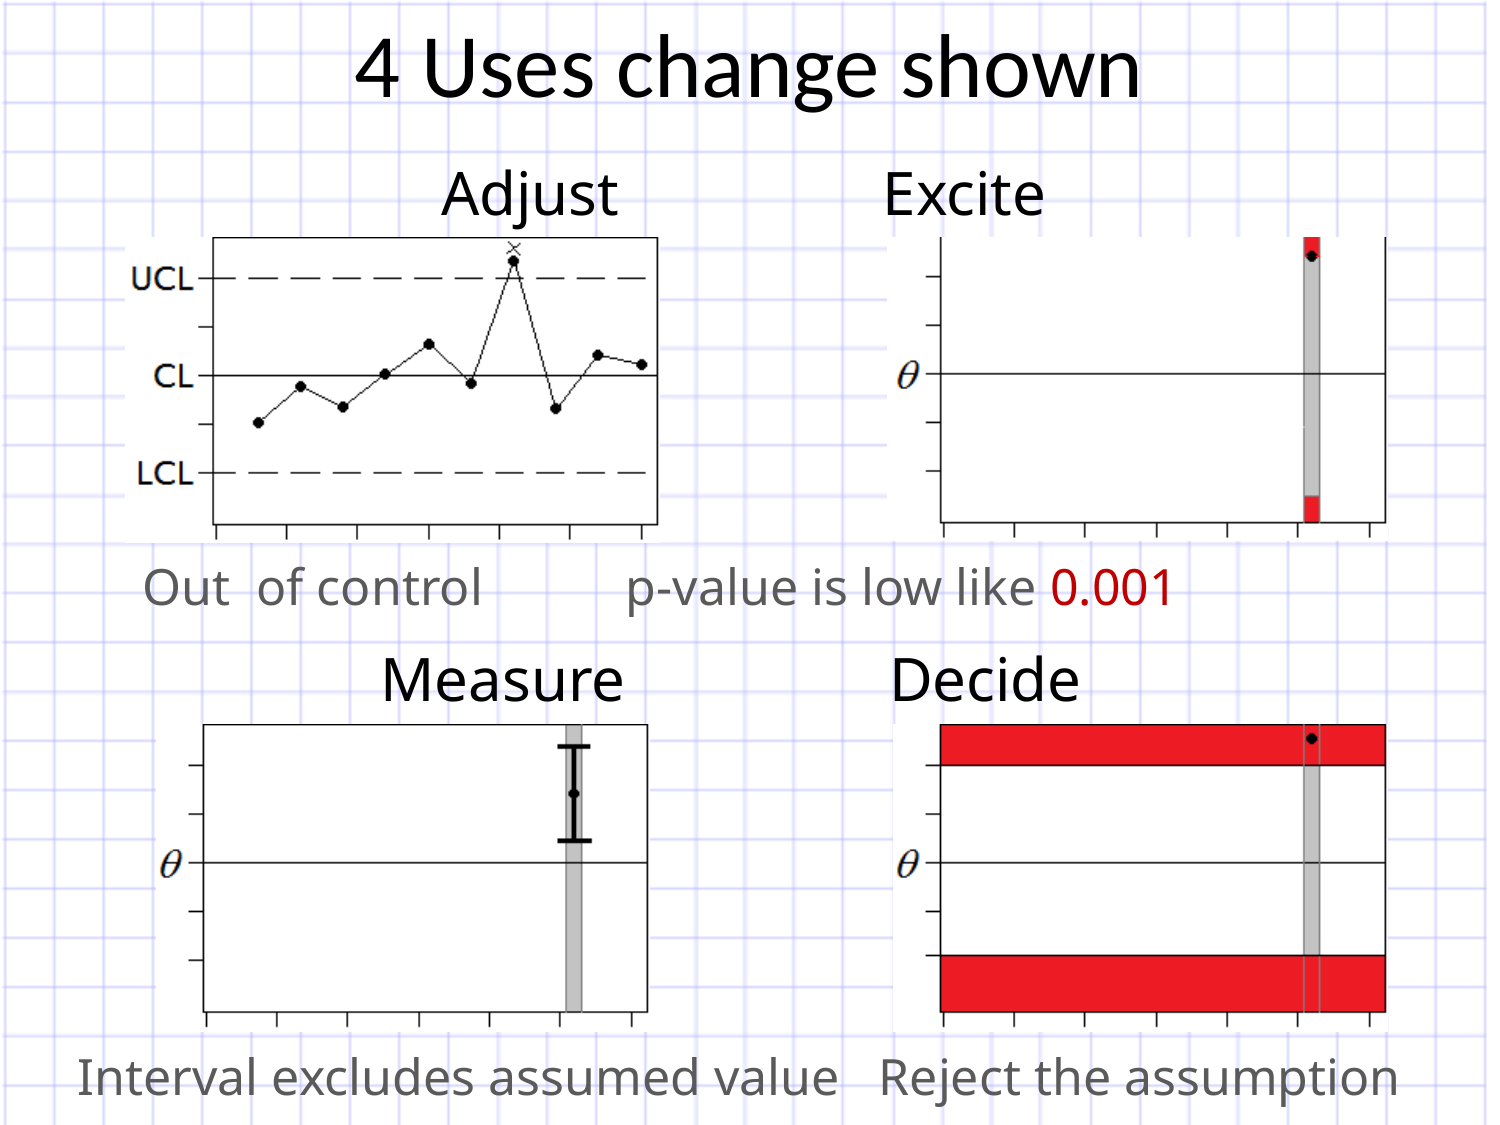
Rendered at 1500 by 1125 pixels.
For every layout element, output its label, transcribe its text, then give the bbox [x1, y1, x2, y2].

text_box Interval excludes assumed value Reject the assumption [62, 1037, 1475, 1125]
text_box Measure Decide [49, 633, 1413, 722]
text_box Adjust Excite [62, 148, 1425, 236]
text_box Out of control p-value is low like 0.001 [62, 548, 1488, 645]
picture [0, 0, 1500, 1125]
title 4 Uses change shown [75, 0, 1425, 124]
